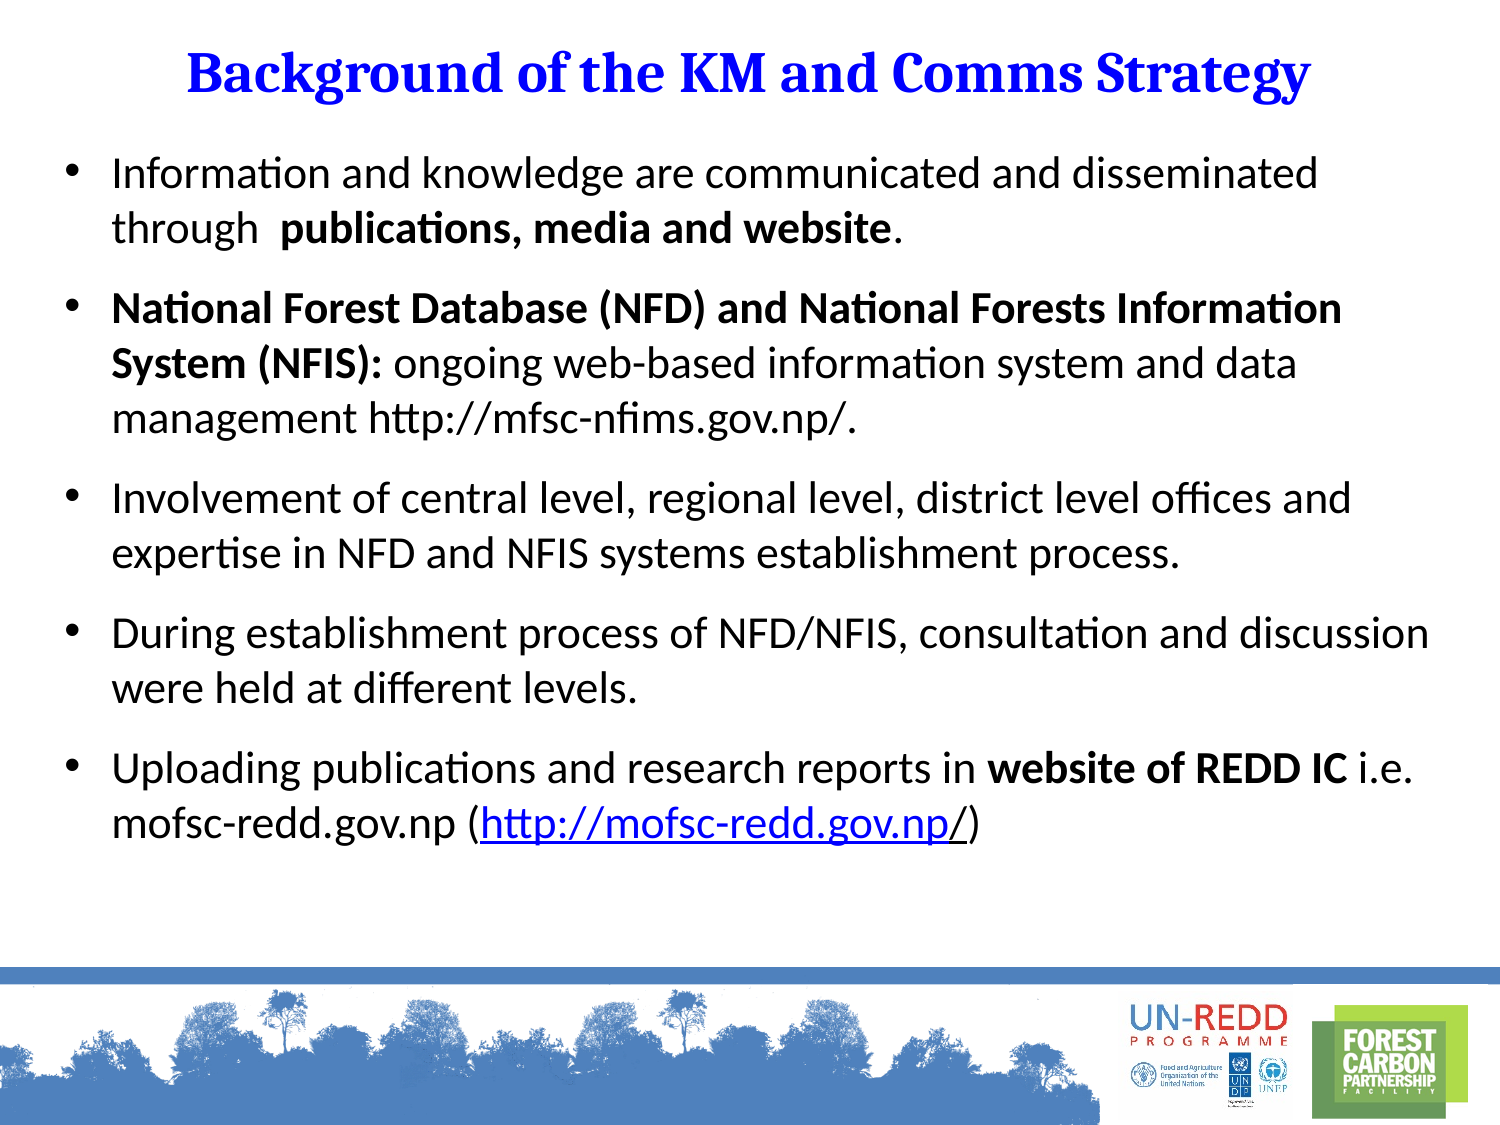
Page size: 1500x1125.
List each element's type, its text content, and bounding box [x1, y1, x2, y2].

picture [0, 975, 1100, 1125]
text_box Information and knowledge are communicated and disseminated through publications, media and website. National Forest Database (NFD) and National Forests Information System (NFIS): ongoing web-based information system and data management http://mfsc-nfims.gov.np/. Involvement of central level, regional level, district level offices and expertise in NFD and NFIS systems establishment process. During establishment process of NFD/NFIS, consultation and discussion were held at different levels. Uploading publications and research reports in website of REDD IC i.e. mofsc-redd.gov.np (http://mofsc-redd.gov.np/) [49, 135, 1450, 855]
title Background of the KM and Comms Strategy [37, 0, 1462, 138]
picture [1118, 984, 1488, 1122]
